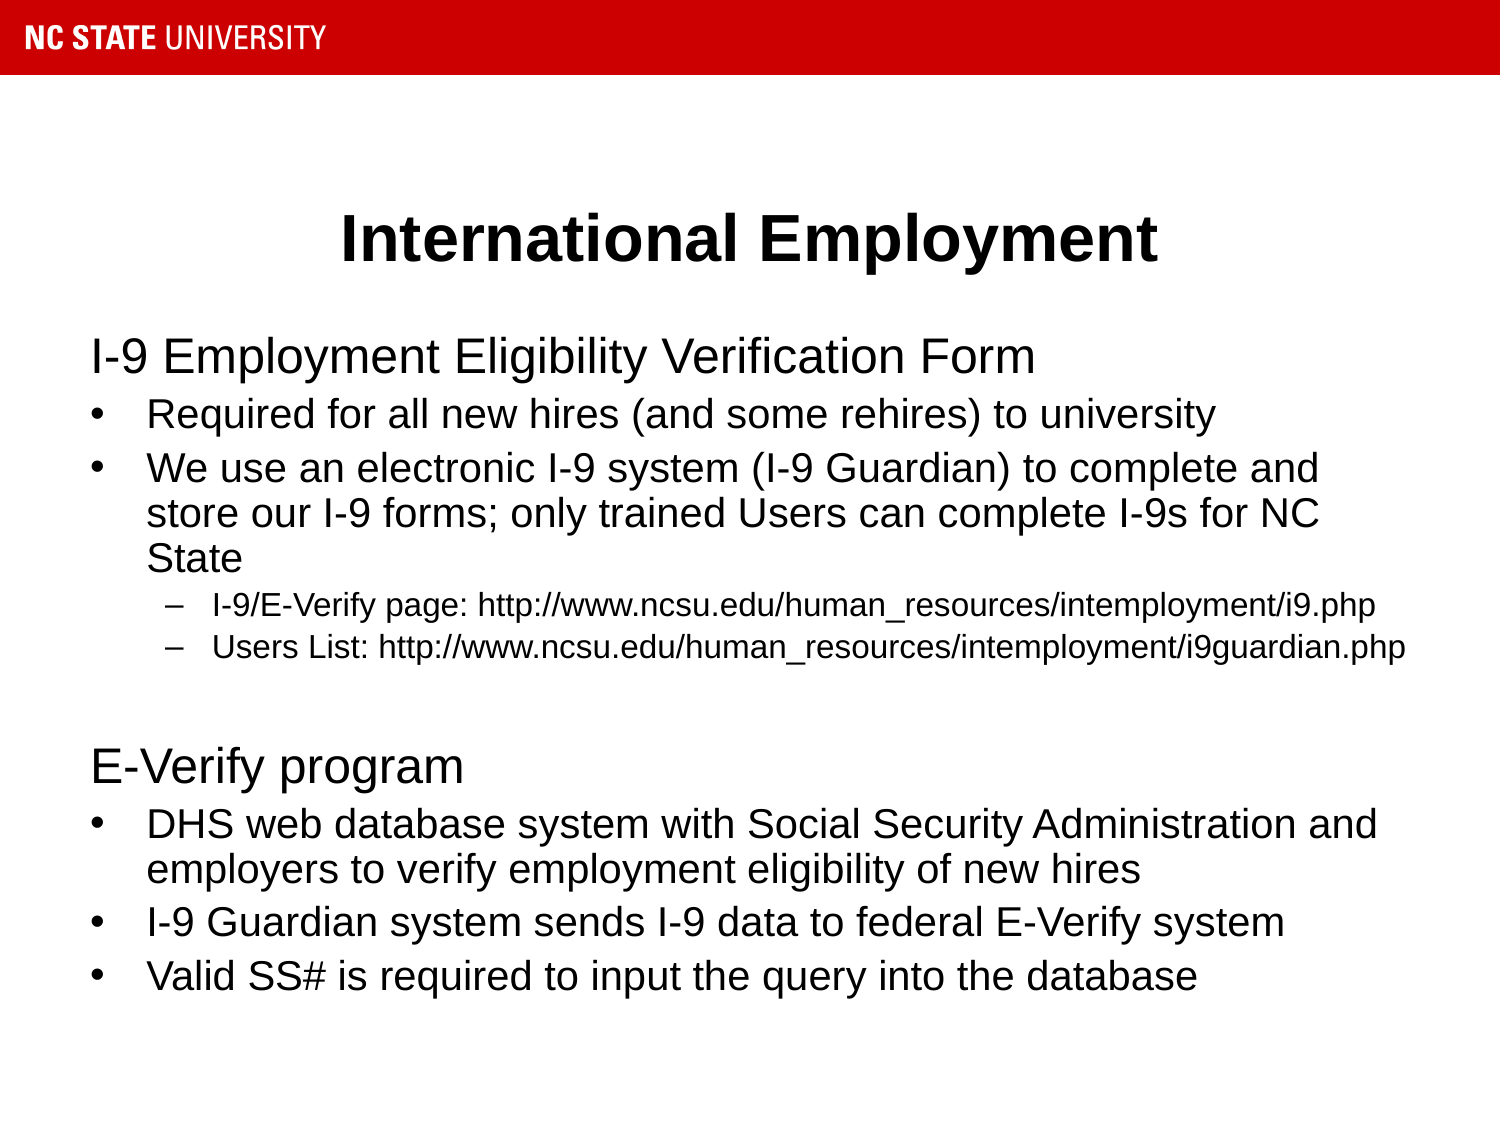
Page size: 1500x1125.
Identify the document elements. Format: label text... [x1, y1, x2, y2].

list I-9 Employment Eligibility Verification Form Required for all new hires (and some rehires) to university We use an electronic I-9 system (I-9 Guardian) to complete and store our I-9 forms; only trained Users can complete I-9s for NC State I-9/E-Verify page: http://www.ncsu.edu/human_resources/intemployment/i9.php Users List: http://www.ncsu.edu/human_resources/intemployment/i9guardian.php E-Verify program DHS web database system with Social Security Administration and employers to verify employment eligibility of new hires I-9 Guardian system sends I-9 data to federal E-Verify system Valid SS# is required to input the query into the database [75, 322, 1425, 1005]
title International Employment [75, 147, 1425, 322]
picture [0, 0, 1500, 75]
